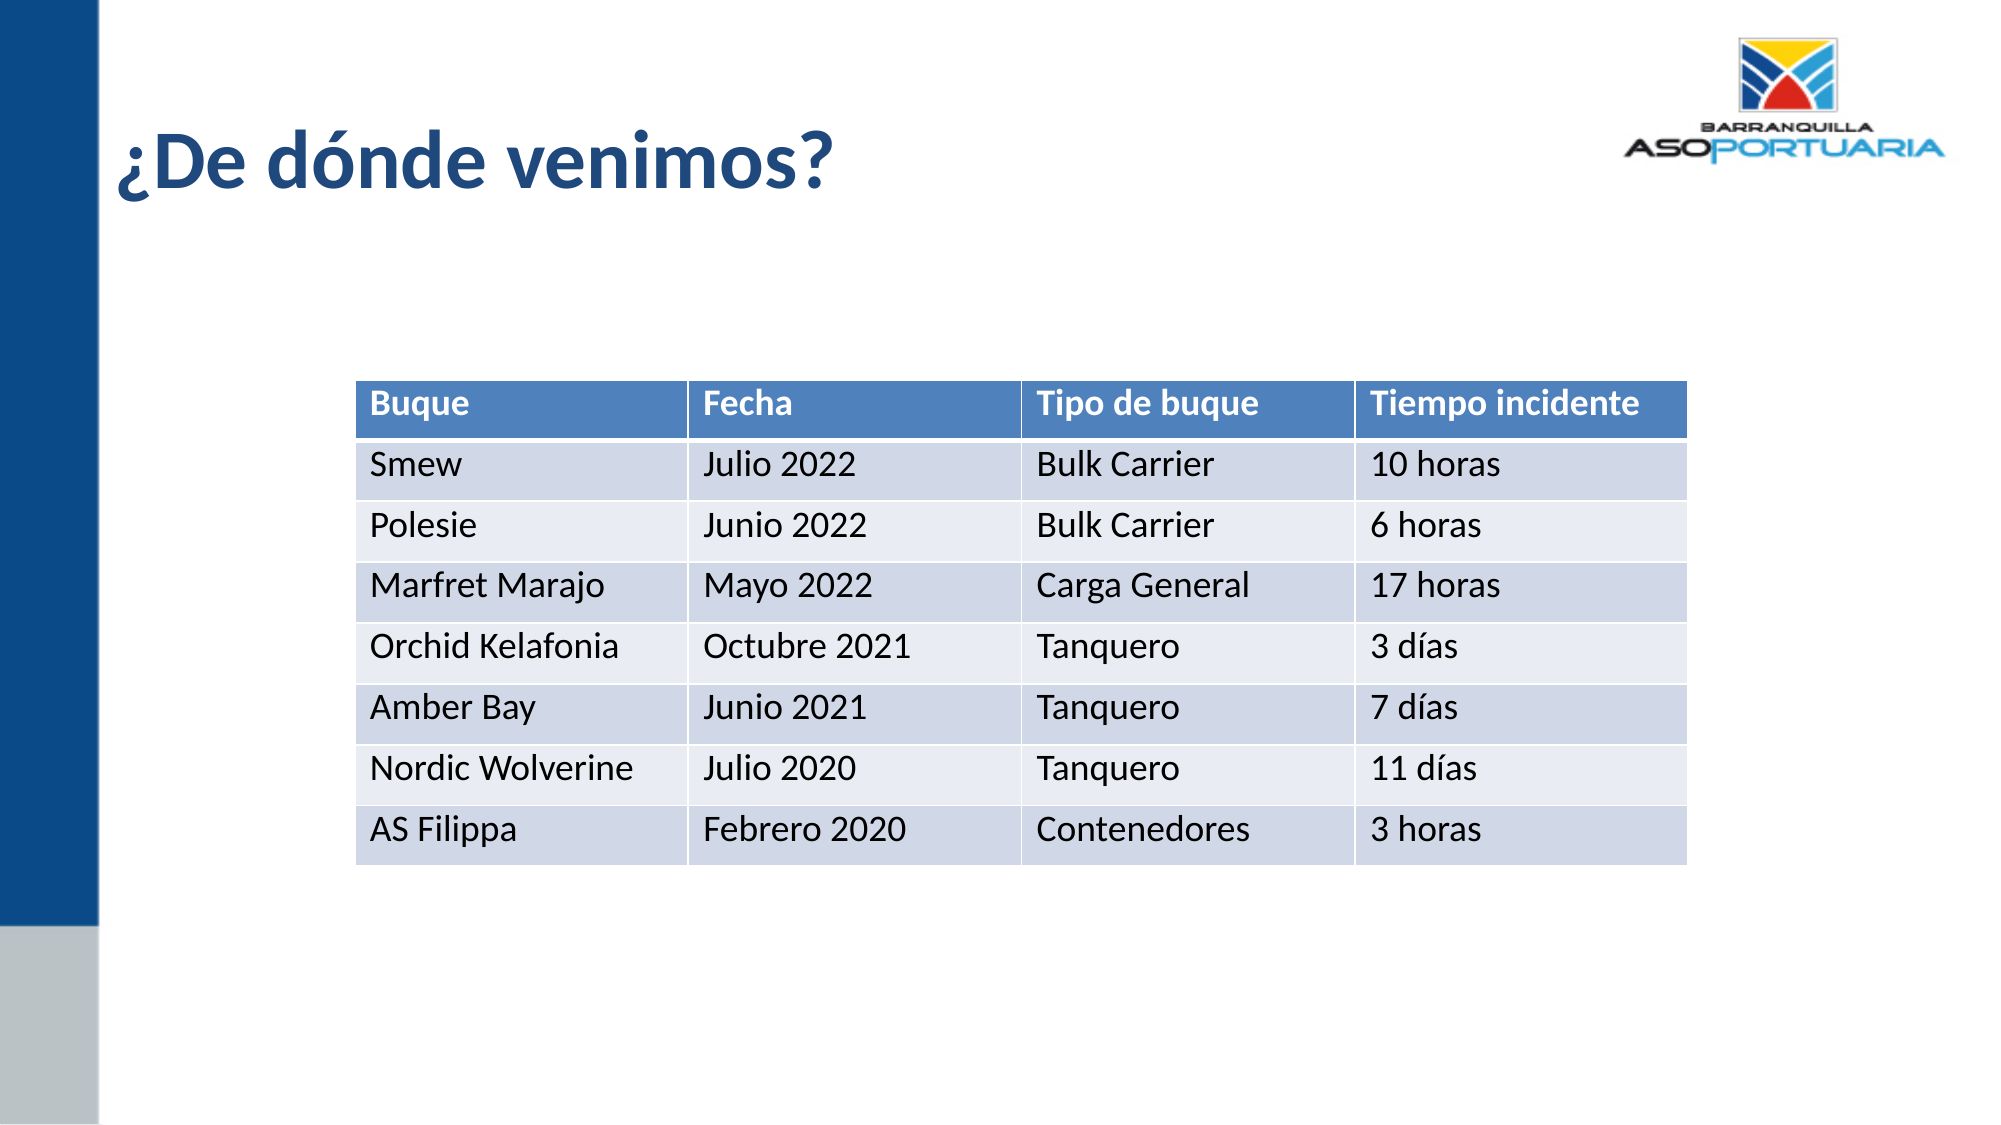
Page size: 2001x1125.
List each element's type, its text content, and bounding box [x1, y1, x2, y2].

table_cell 6 horas [1356, 502, 1687, 561]
table_cell Contenedores [1022, 806, 1354, 865]
table_cell Bulk Carrier [1022, 443, 1354, 500]
picture [0, 0, 2001, 1125]
table_cell Tanquero [1022, 685, 1354, 744]
table_header Buque [356, 381, 687, 438]
table_cell Nordic Wolverine [356, 746, 687, 805]
table_cell 11 días [1356, 746, 1687, 805]
table_cell 3 horas [1356, 806, 1687, 865]
table_header Tipo de buque [1022, 381, 1354, 438]
table_cell Orchid Kelafonia [356, 624, 687, 683]
table_cell Octubre 2021 [689, 624, 1021, 683]
table_cell 7 días [1356, 685, 1687, 744]
title ¿De dónde venimos? [99, 43, 1512, 268]
table_cell Tanquero [1022, 624, 1354, 683]
table_cell Julio 2020 [689, 746, 1021, 805]
table_header Tiempo incidente [1356, 381, 1687, 438]
table_cell 3 días [1356, 624, 1687, 683]
table_cell Febrero 2020 [689, 806, 1021, 865]
table_cell Amber Bay [356, 685, 687, 744]
table_cell Mayo 2022 [689, 563, 1021, 622]
table_header Fecha [689, 381, 1021, 438]
table_cell Tanquero [1022, 746, 1354, 805]
table_cell Smew [356, 443, 687, 500]
table_cell Carga General [1022, 563, 1354, 622]
table_cell Julio 2022 [689, 443, 1021, 500]
table_cell Marfret Marajo [356, 563, 687, 622]
table_cell 10 horas [1356, 443, 1687, 500]
table_cell AS Filippa [356, 806, 687, 865]
table_cell 17 horas [1356, 563, 1687, 622]
table_cell Bulk Carrier [1022, 502, 1354, 561]
table_cell Junio 2022 [689, 502, 1021, 561]
table_cell Junio 2021 [689, 685, 1021, 744]
table_cell Polesie [356, 502, 687, 561]
